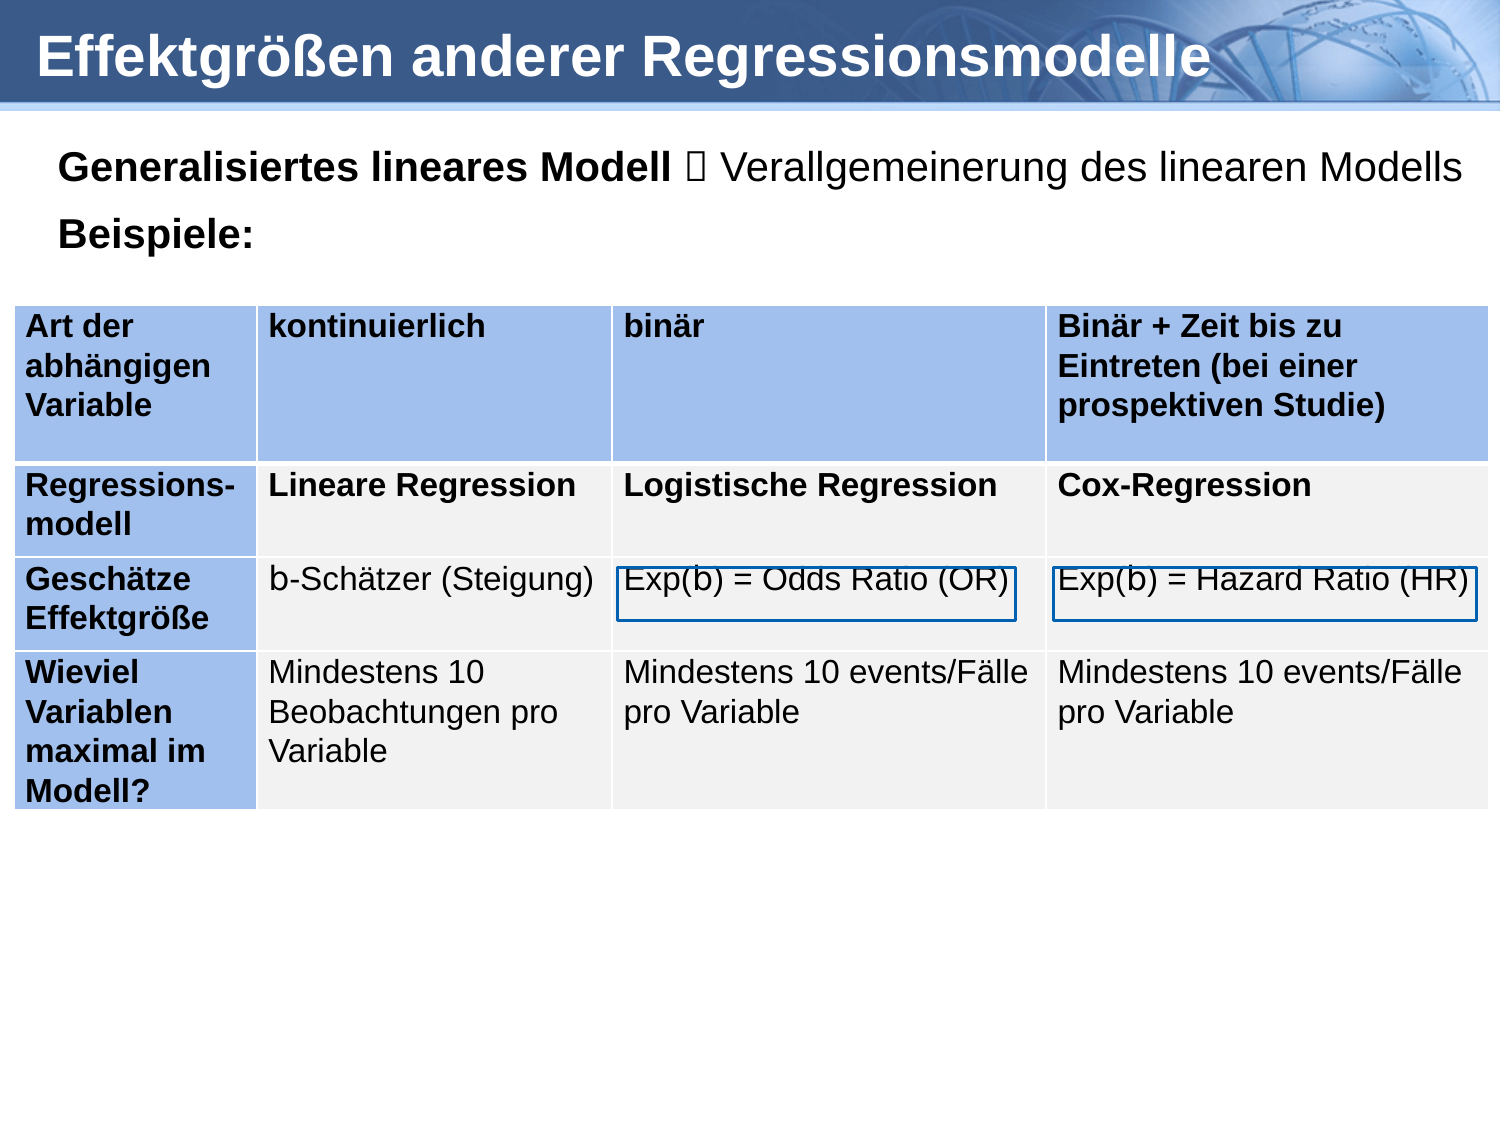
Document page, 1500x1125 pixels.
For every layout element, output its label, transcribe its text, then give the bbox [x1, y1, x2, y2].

title Effektgrößen anderer Regressionsmodelle [35, 18, 1367, 102]
table_cell Mindestens 10 Beobachtungen pro Variable [258, 652, 611, 809]
table_cell b-Schätzer (Steigung) [258, 558, 611, 650]
table_cell Regressions-modell [15, 466, 256, 556]
table_cell Lineare Regression [258, 466, 611, 556]
table_header Art der abhängigen Variable [15, 306, 256, 461]
table_cell Mindestens 10 events/Fälle pro Variable [1047, 652, 1488, 809]
table_header kontinuierlich [258, 306, 611, 461]
table_cell Wieviel Variablen maximal im Modell? [15, 652, 256, 809]
text_box [617, 567, 1016, 621]
text_box [1053, 567, 1477, 621]
table_header Binär + Zeit bis zu Eintreten (bei einer prospektiven Studie) [1047, 306, 1488, 461]
table_cell Exp(b) = Hazard Ratio (HR) [1047, 558, 1488, 650]
table_cell Logistische Regression [613, 466, 1045, 556]
table_cell Mindestens 10 events/Fälle pro Variable [613, 652, 1045, 809]
table_header binär [613, 306, 1045, 461]
table_cell Geschätze Effektgröße [15, 558, 256, 650]
table_cell Cox-Regression [1047, 466, 1488, 556]
text_box Generalisiertes lineares Modell  Verallgemeinerung des linearen Modells Beispiele: [42, 132, 1479, 265]
table_cell Exp(b) = Odds Ratio (OR) [613, 558, 1045, 650]
picture [0, 0, 1500, 111]
